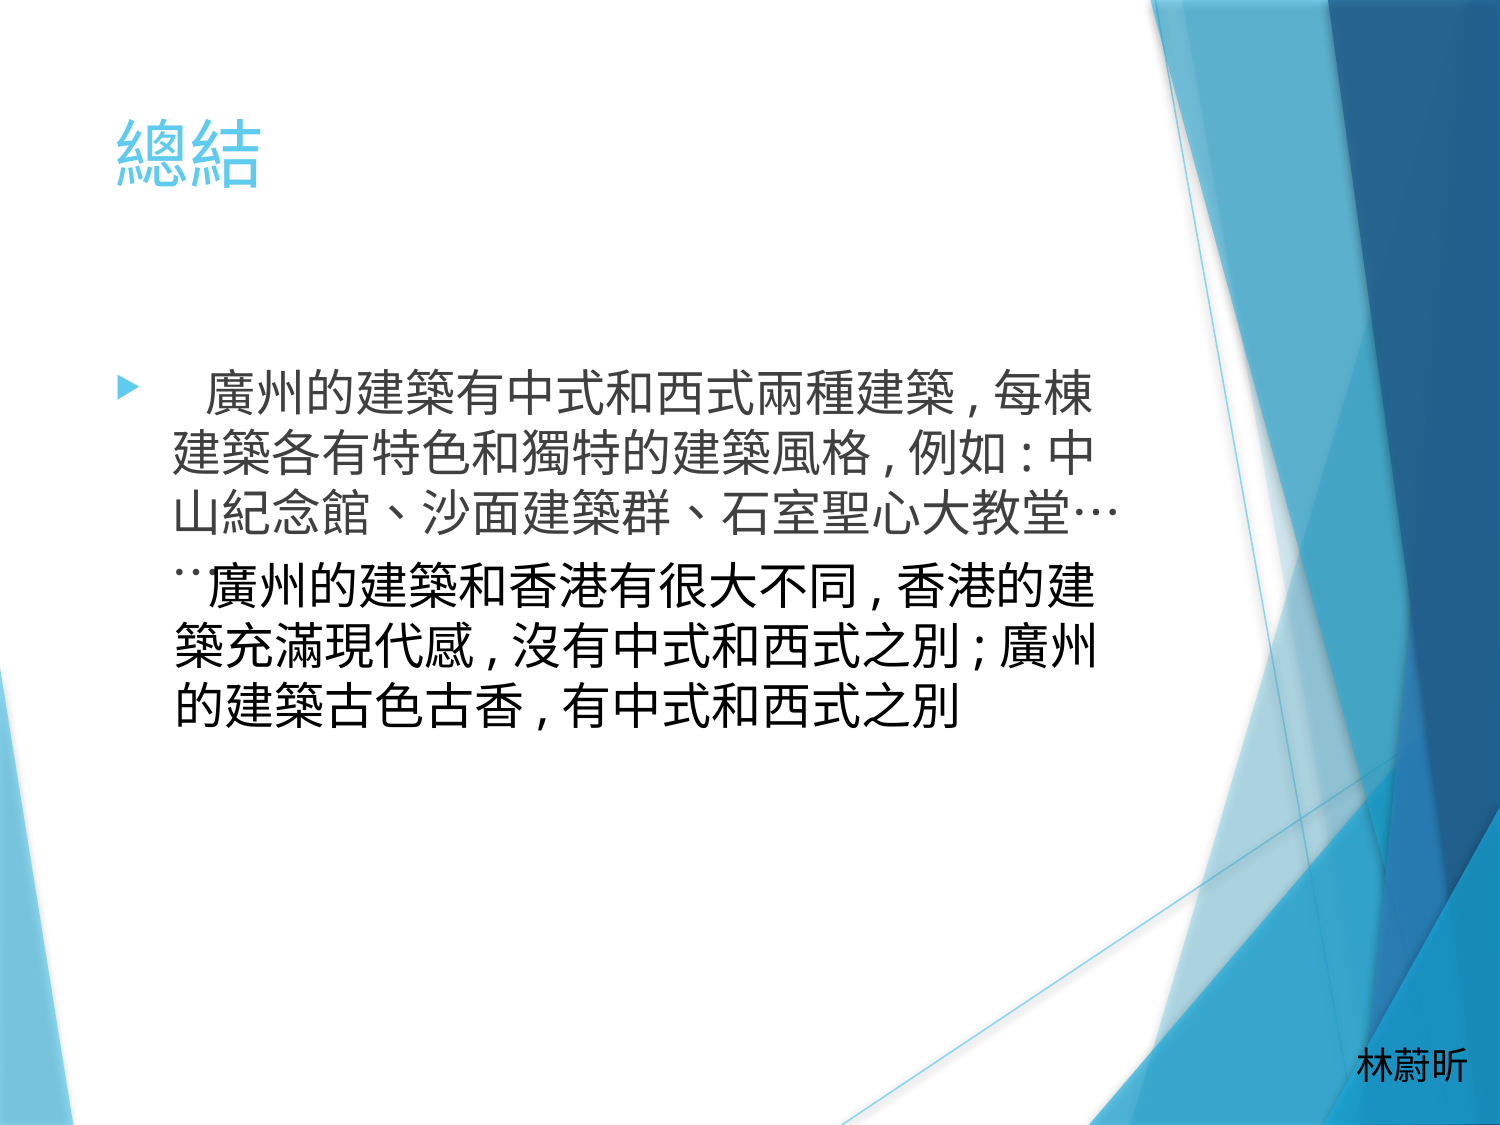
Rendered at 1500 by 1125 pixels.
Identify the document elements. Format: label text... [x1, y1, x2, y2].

text_box 廣州的建築和香港有很大不同,香港的建築充滿現代感,沒有中式和西式之別;廣州的建築古色古香,有中式和西式之別 [159, 546, 1140, 742]
text_box 林蔚昕 [1341, 1034, 1484, 1095]
list 廣州的建築有中式和西式兩種建築,每棟建築各有特色和獨特的建築風格,例如:中山紀念館、沙面建築群、石室聖心大教堂…… [99, 354, 1142, 992]
title 總結 [99, 99, 1142, 317]
